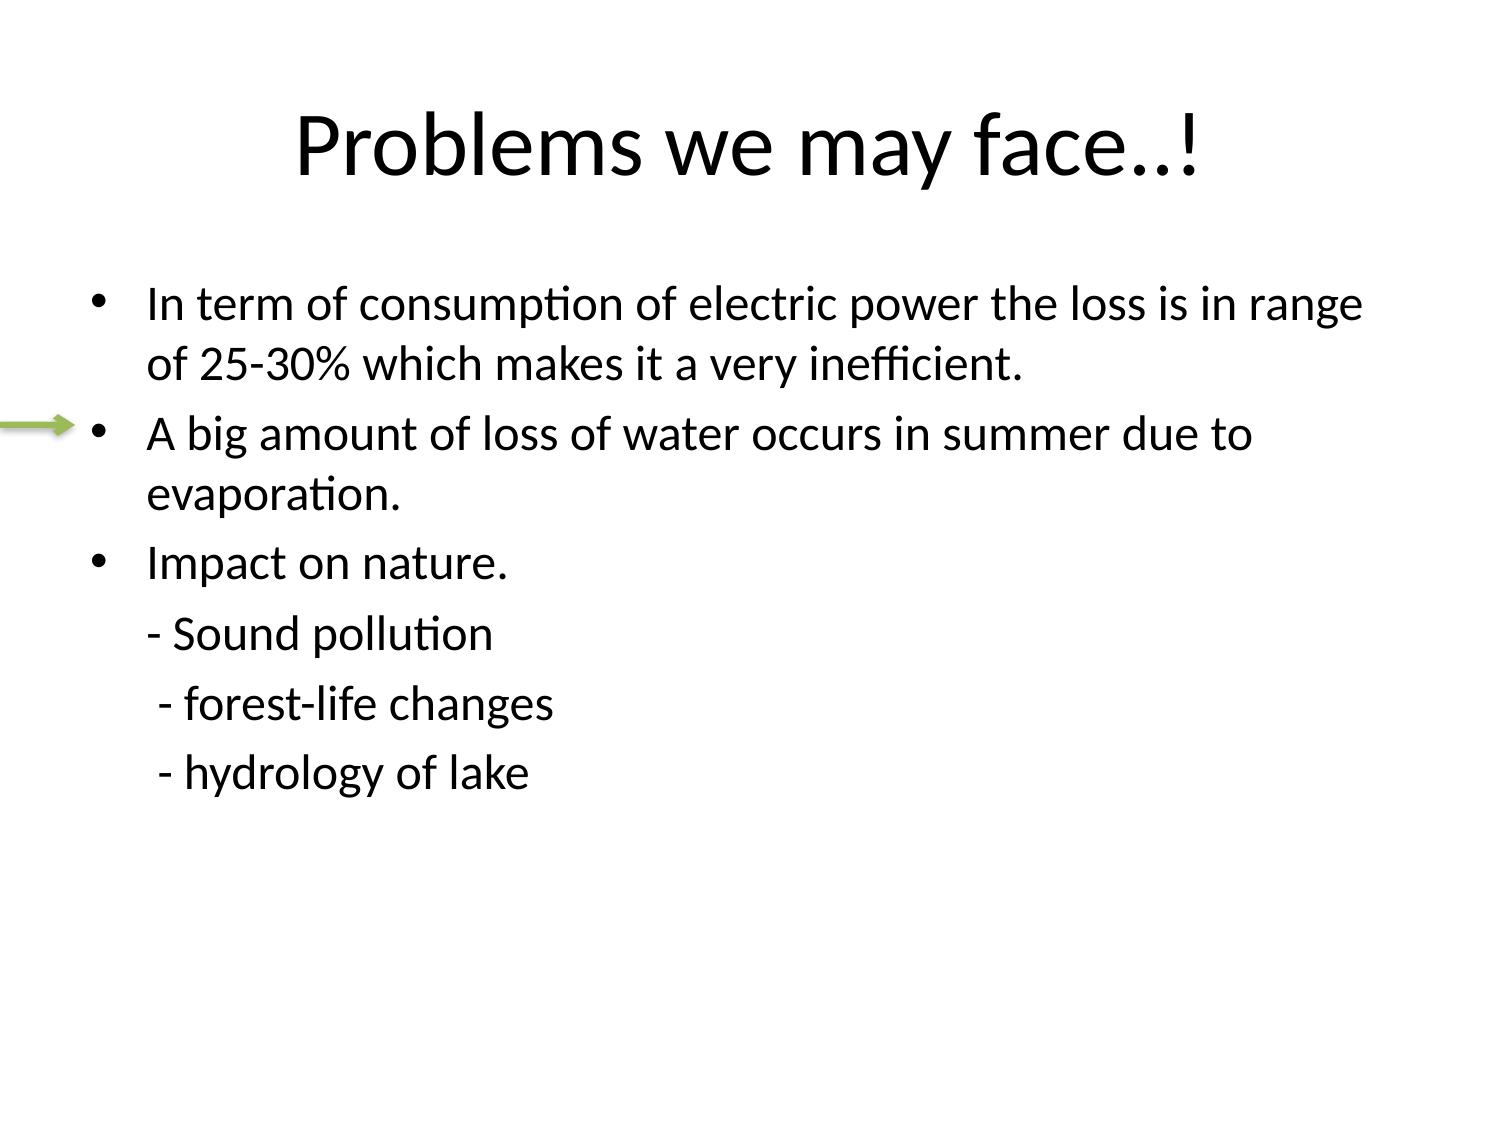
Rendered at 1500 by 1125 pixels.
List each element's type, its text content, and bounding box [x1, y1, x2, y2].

title Problems we may face..! [74, 44, 1426, 233]
list In term of consumption of electric power the loss is in range of 25-30% which makes it a very inefficient. A big amount of loss of water occurs in summer due to evaporation. Impact on nature. - Sound pollution - forest-life changes - hydrology of lake [74, 262, 1426, 1006]
